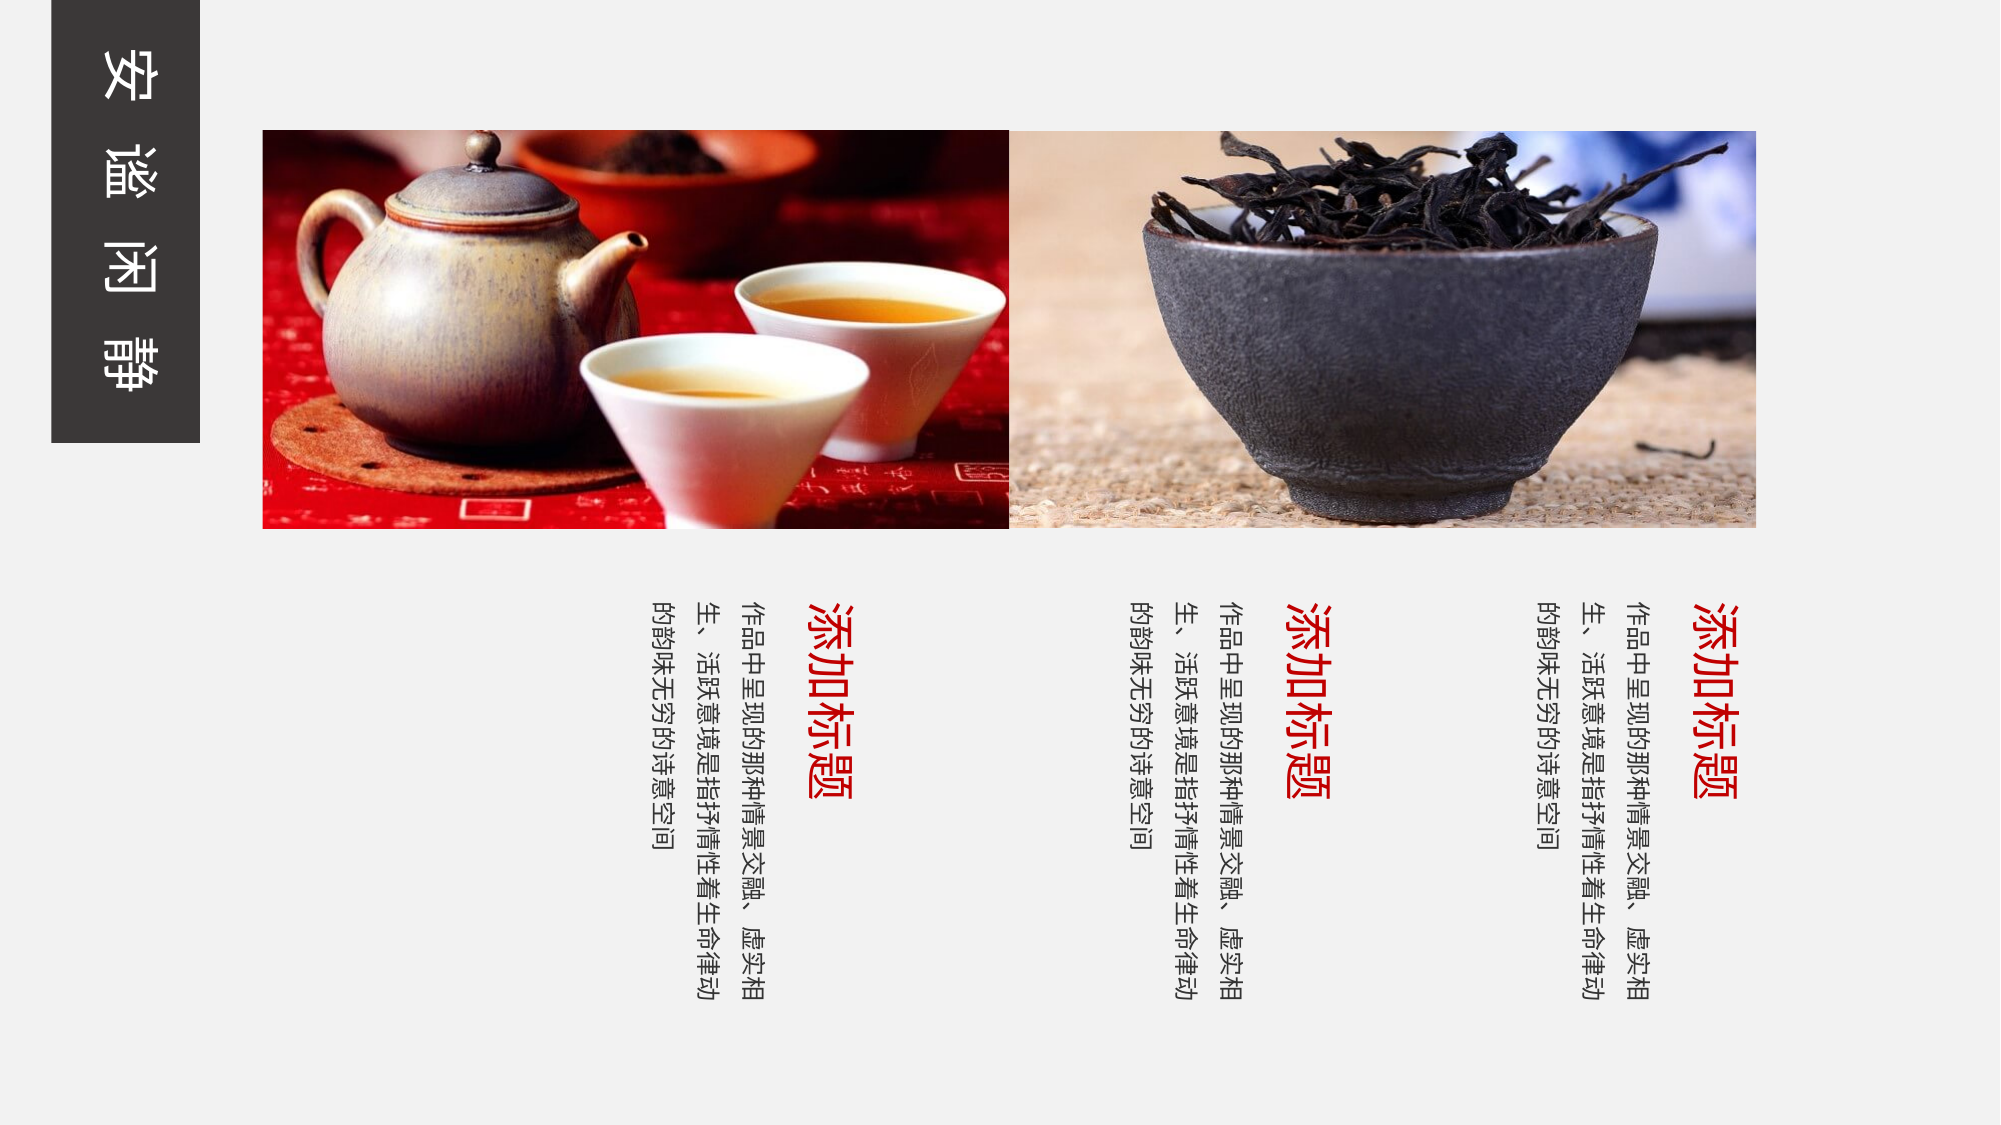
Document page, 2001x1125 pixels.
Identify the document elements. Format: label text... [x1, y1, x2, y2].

text_box 添加标题 [1678, 587, 1756, 781]
text_box 作品中呈现的那种情景交融、虚实相生、活跃意境是指抒情性着生命律动的韵味无穷的诗意空间 [627, 587, 792, 1041]
text_box 安 谧 闲 静 [75, 31, 176, 443]
text_box 添加标题 [1270, 587, 1348, 781]
text_box 添加标题 [792, 587, 871, 781]
picture [262, 130, 1757, 529]
text_box 作品中呈现的那种情景交融、虚实相生、活跃意境是指抒情性着生命律动的韵味无穷的诗意空间 [1104, 587, 1270, 1041]
text_box 作品中呈现的那种情景交融、虚实相生、活跃意境是指抒情性着生命律动的韵味无穷的诗意空间 [1512, 587, 1678, 1041]
text_box [50, 0, 201, 444]
